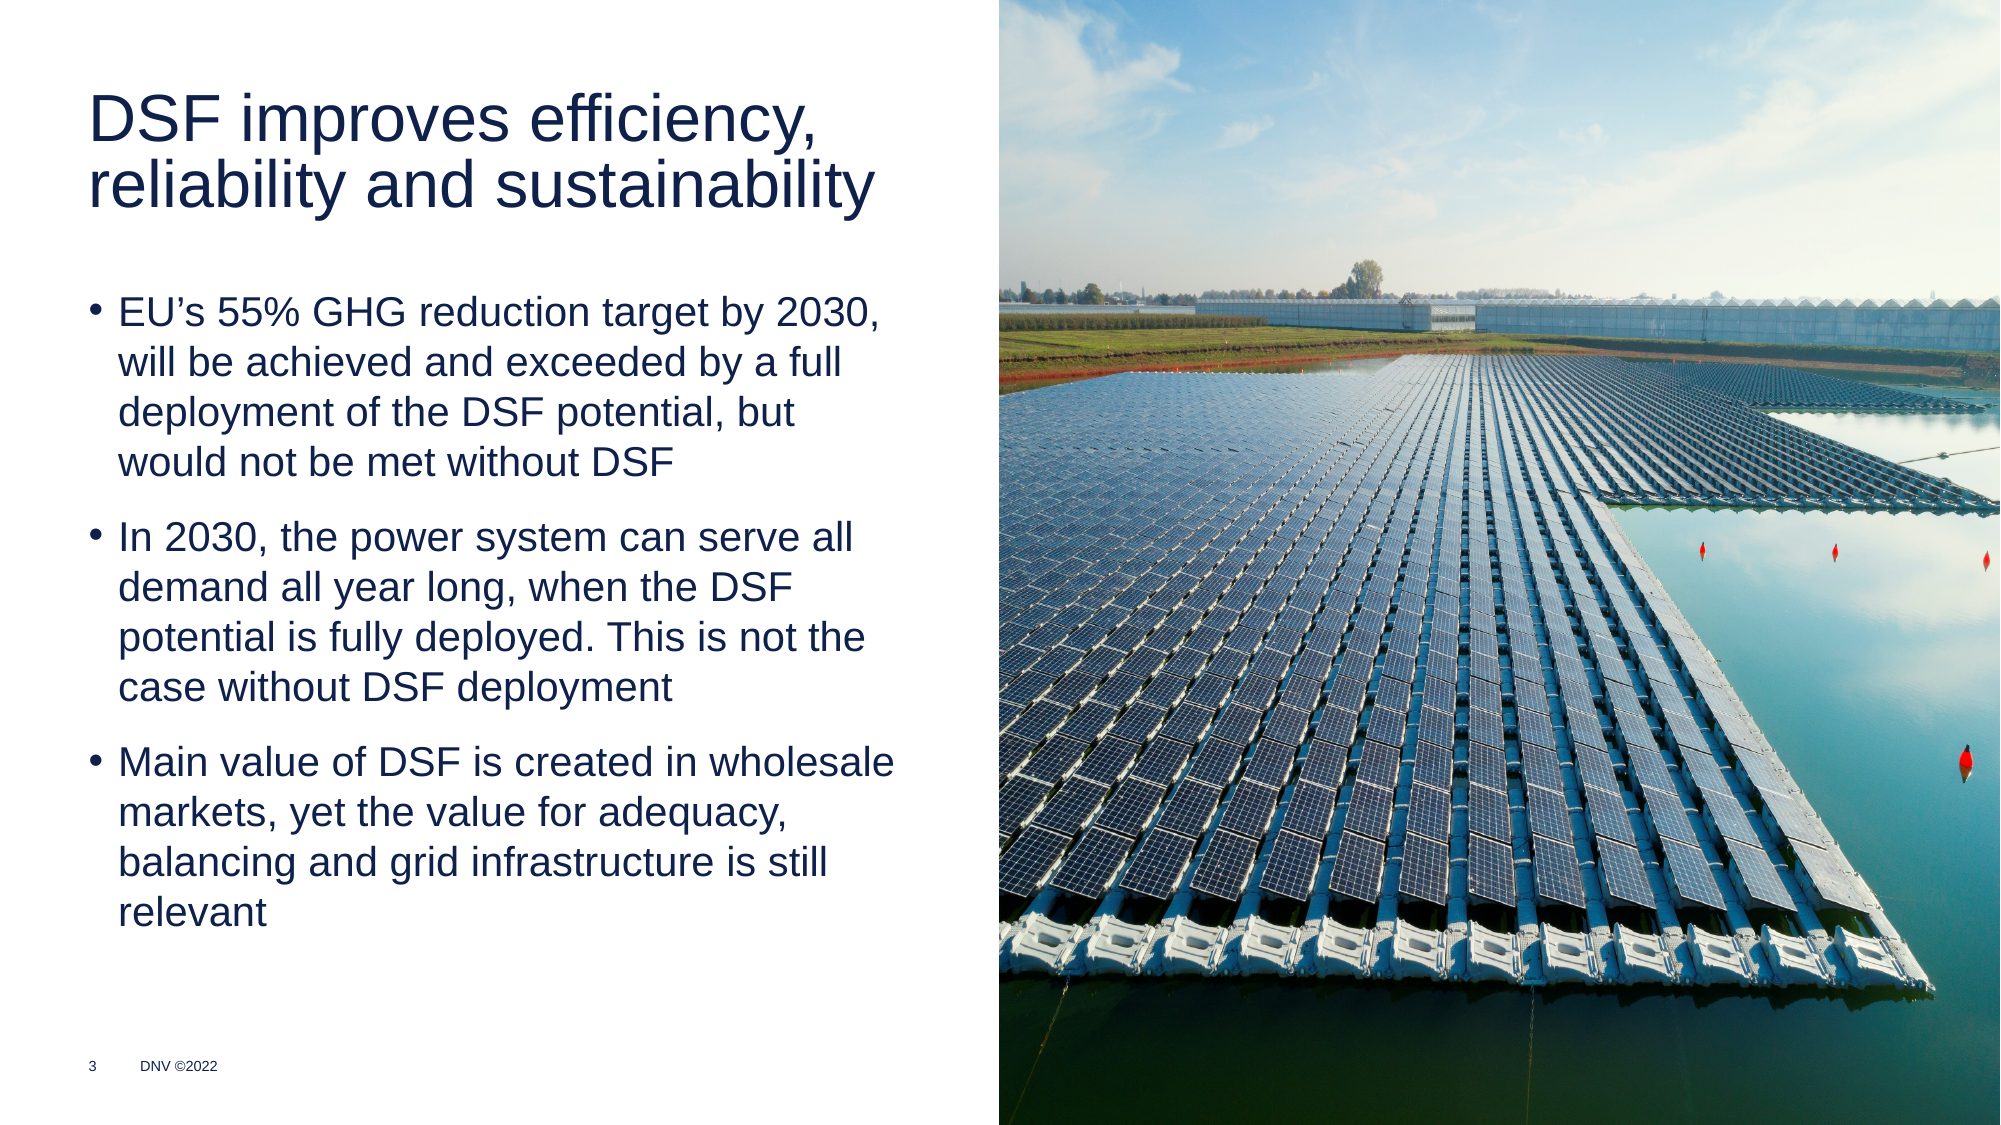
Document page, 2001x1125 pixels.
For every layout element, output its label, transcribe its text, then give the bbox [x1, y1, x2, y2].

list EU’s 55% GHG reduction target by 2030, will be achieved and exceeded by a full deployment of the DSF potential, but would not be met without DSF In 2030, the power system can serve all demand all year long, when the DSF potential is fully deployed. This is not the case without DSF deployment Main value of DSF is created in wholesale markets, yet the value for adequacy, balancing and grid infrastructure is still relevant [88, 284, 912, 993]
picture [999, 0, 2000, 1125]
title DSF improves efficiency, reliability and sustainability [88, 88, 979, 243]
slide_number 3 [88, 1056, 133, 1082]
